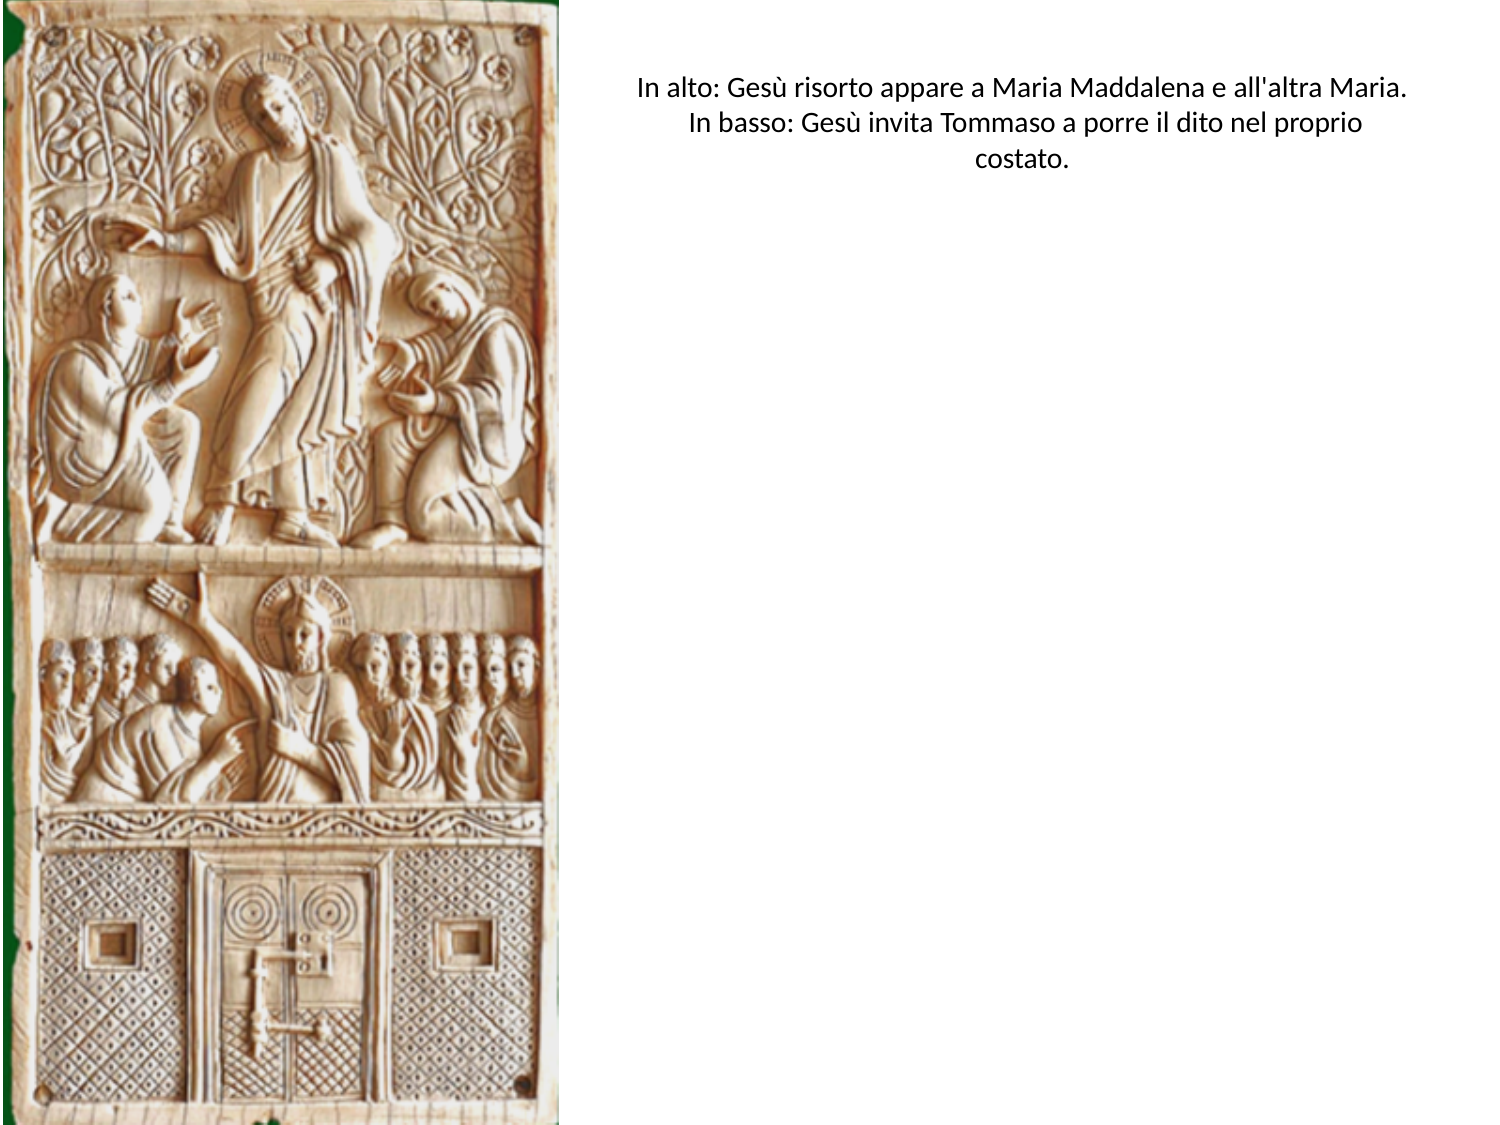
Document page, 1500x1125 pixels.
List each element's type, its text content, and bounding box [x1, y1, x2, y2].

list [3, 0, 559, 1125]
title In alto: Gesù risorto appare a Maria Maddalena e all'altra Maria. In basso: Gesù invita Tommaso a porre il dito nel proprio costato. [620, 45, 1425, 233]
